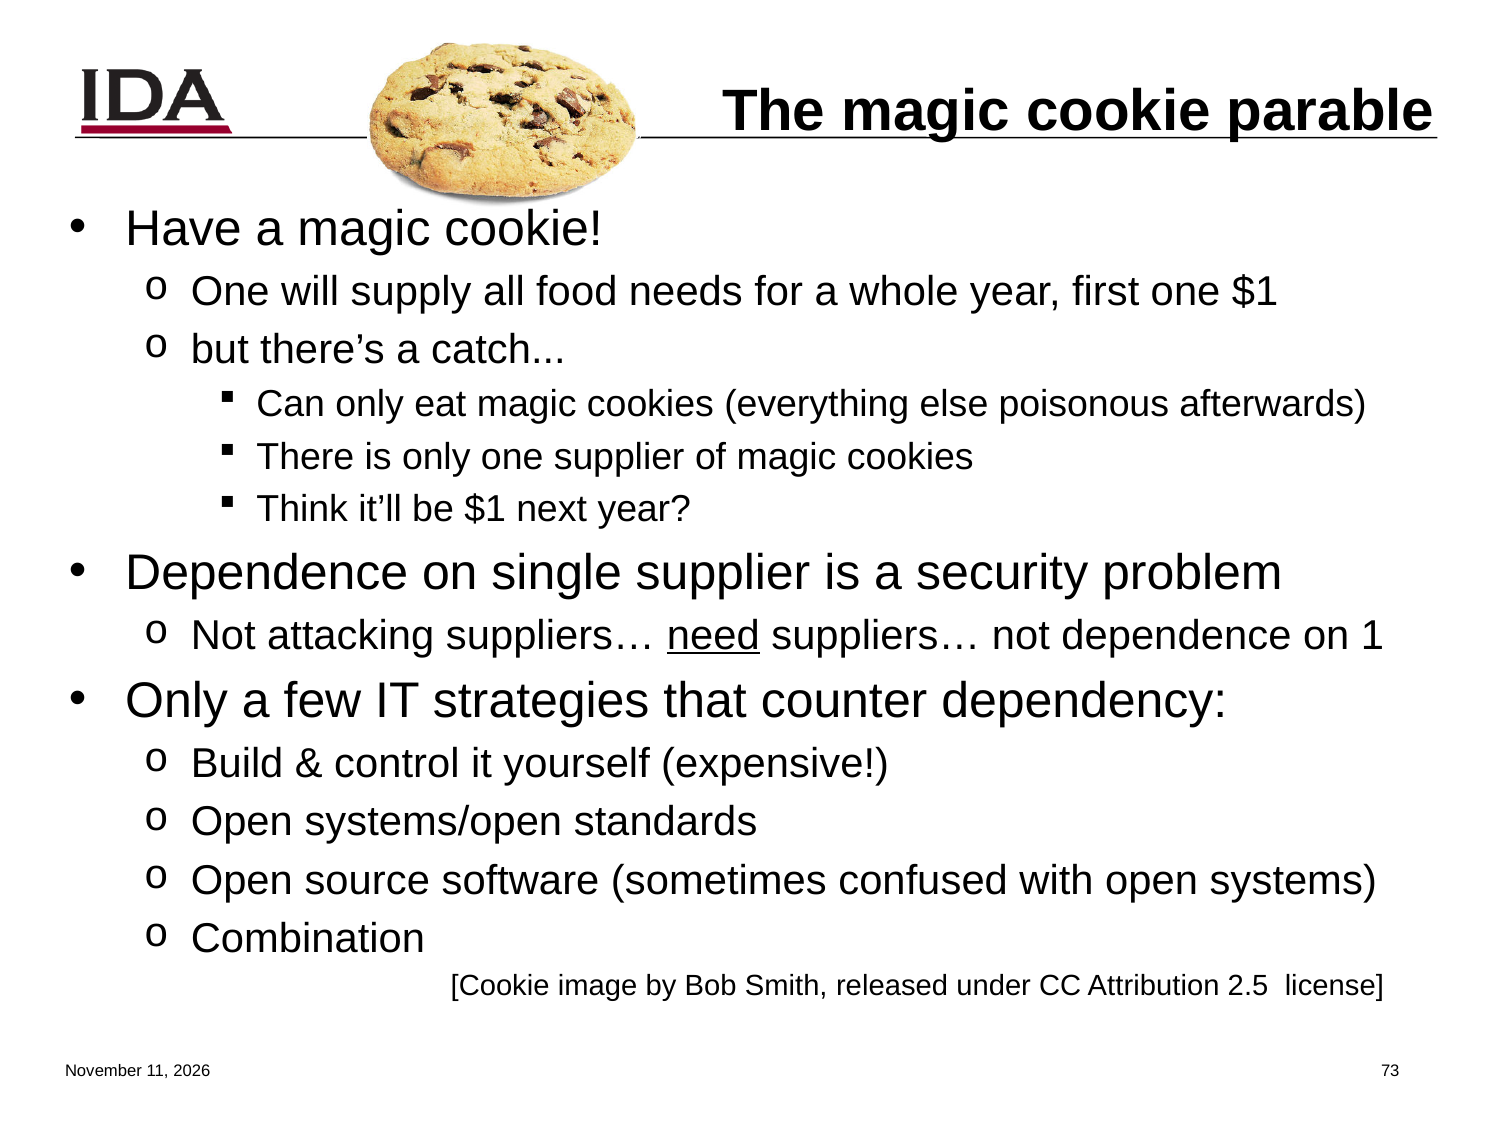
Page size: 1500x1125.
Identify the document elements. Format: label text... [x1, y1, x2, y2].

picture [354, 37, 641, 213]
title The magic cookie parable [645, 63, 1451, 151]
slide_number 72 [1101, 1012, 1415, 1088]
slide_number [49, 1012, 363, 1088]
list Have a magic cookie! One will supply all food needs for a whole year, first one $1 but there’s a catch... Can only eat magic cookies (everything else poisonous afterwards) There is only one supplier of magic cookies Think it’ll be $1 next year? Dependence on single supplier is a security problem Not attacking suppliers… need suppliers… not dependence on 1 Only a few IT strategies that counter dependency: Build & control it yourself (expensive!) Open systems/open standards Open source software (sometimes confused with open systems) Combination [Cookie image by Bob Smith, released under CC Attribution 2.5 license] [53, 187, 1401, 1013]
picture [77, 65, 233, 138]
